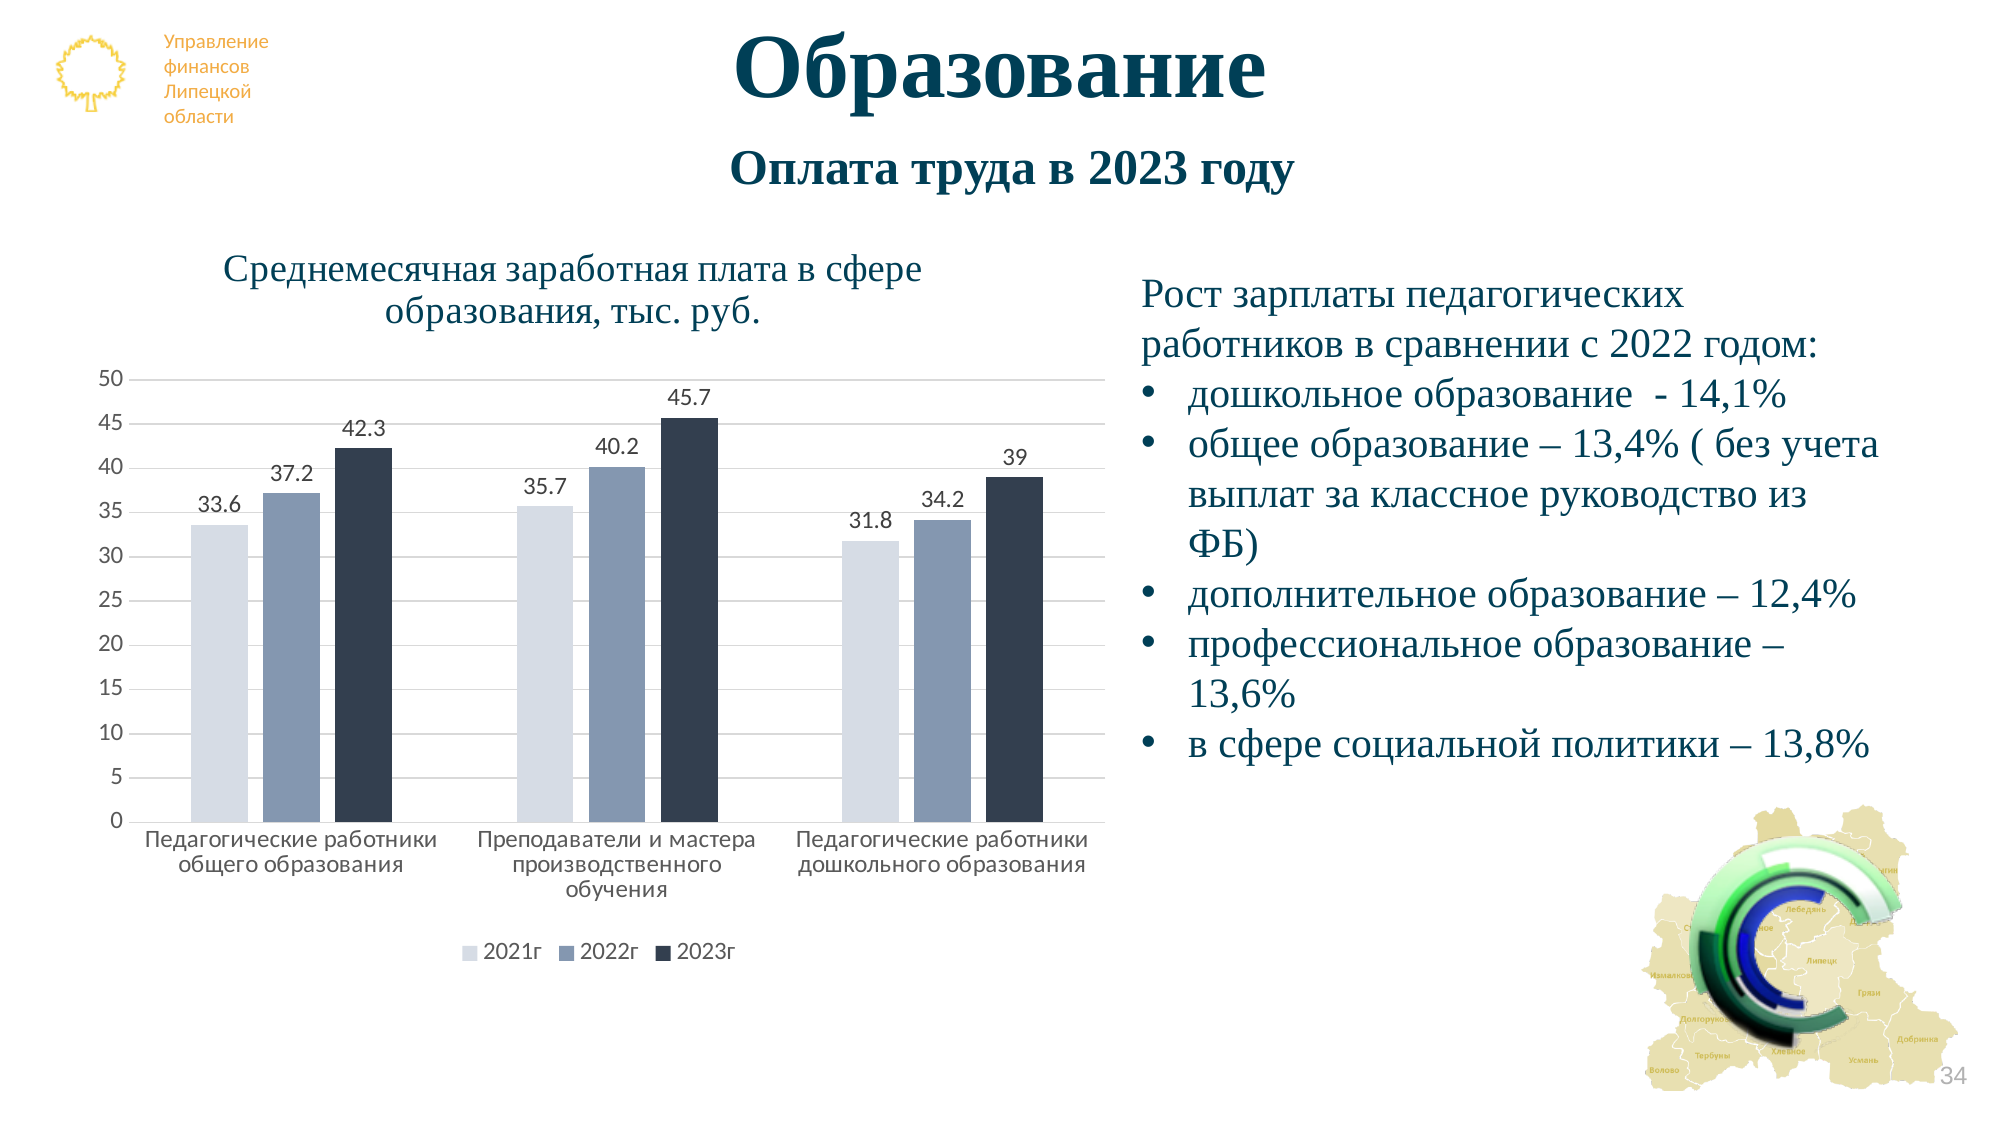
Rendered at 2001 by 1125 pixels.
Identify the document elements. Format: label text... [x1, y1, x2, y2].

picture [1641, 804, 1958, 1044]
title Образование [313, 20, 1687, 116]
slide_number 34 [1516, 1044, 1983, 1105]
text_box Оплата труда в 2023 году [714, 126, 1433, 202]
text_box Рост зарплаты педагогических работников в сравнении с 2022 годом: дошкольное образование - 14,1% общее образование – 13,4% ( без учета выплат за классное руководство из ФБ) дополнительное образование – 12,4% профессиональное образование – 13,6% в сфере социальной политики – 13,8% [1127, 258, 1903, 874]
picture [53, 32, 128, 116]
chart [71, 163, 1127, 972]
